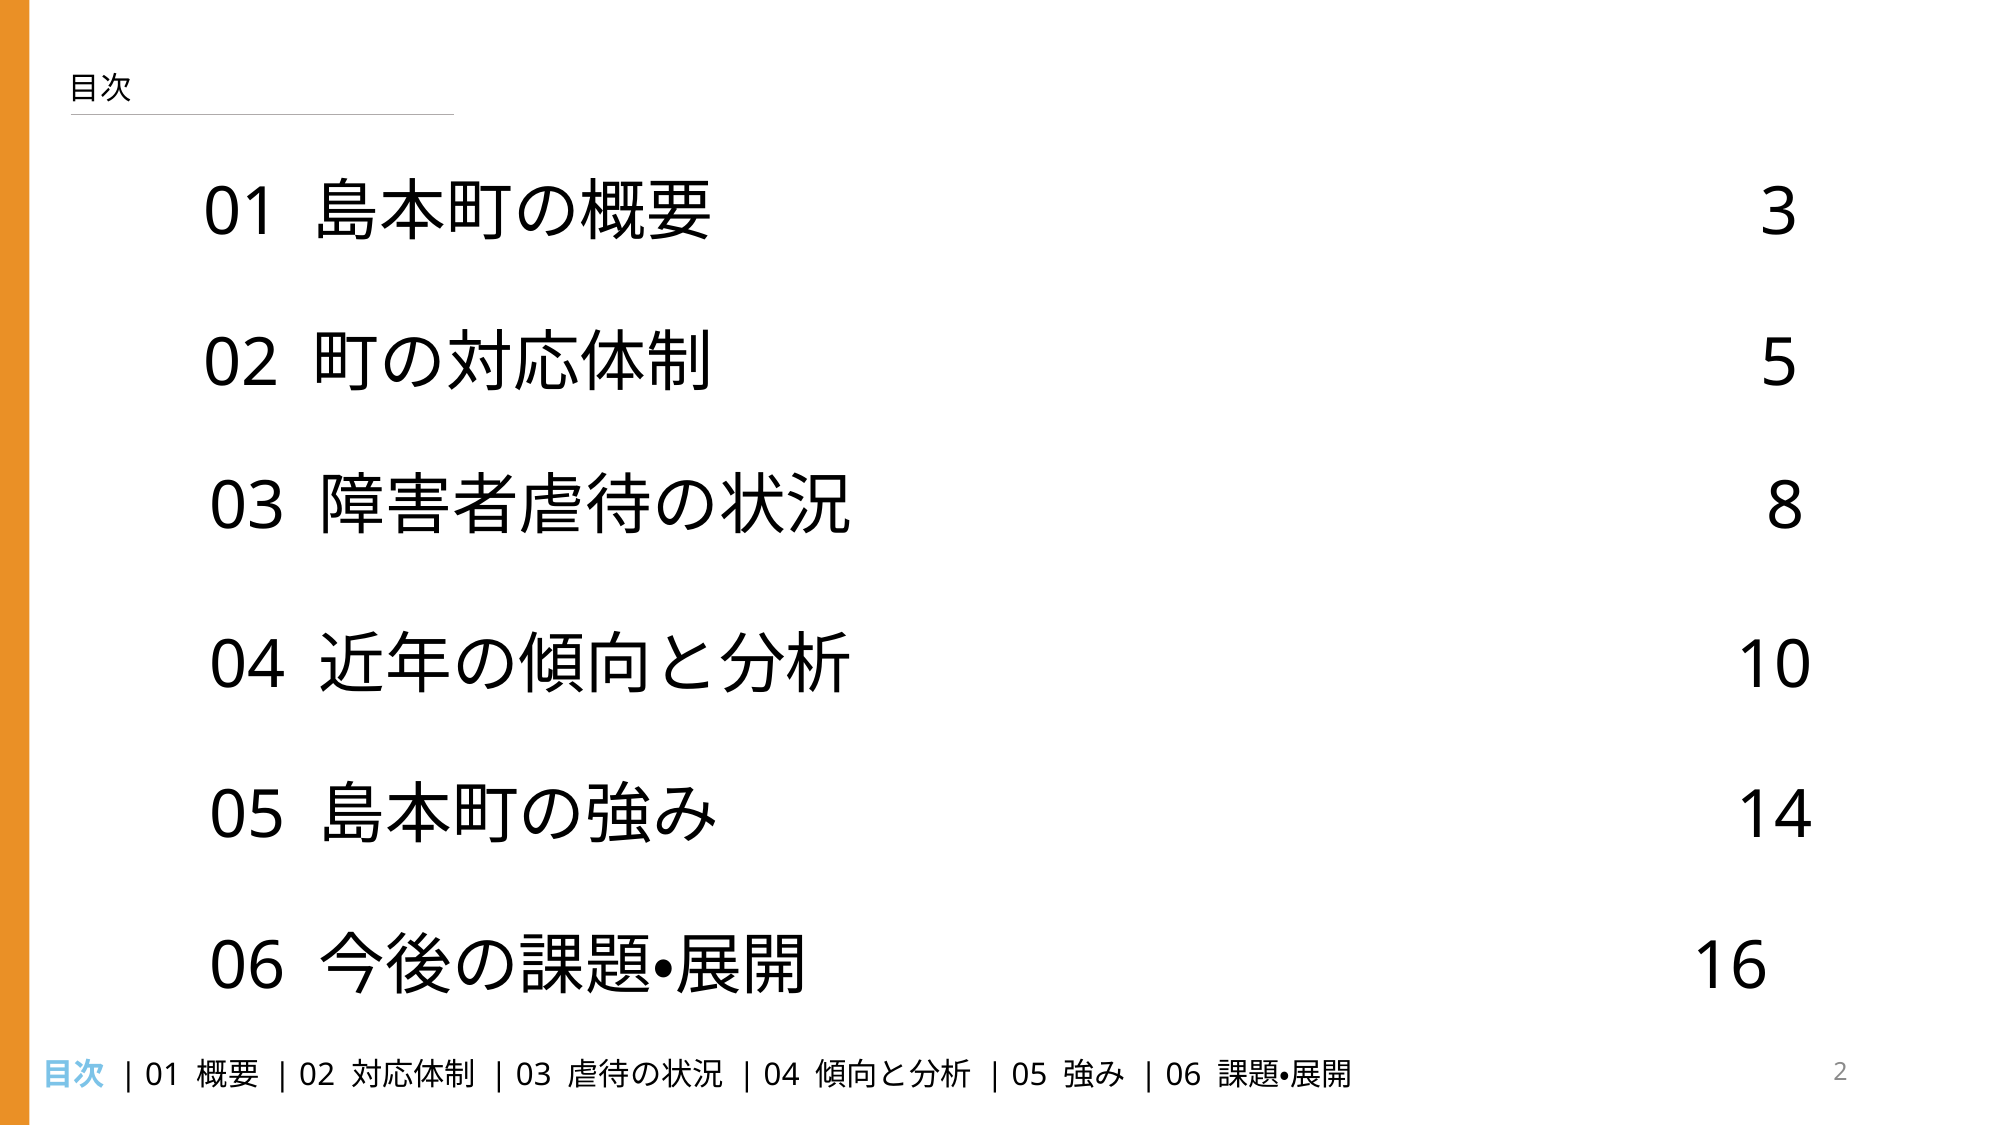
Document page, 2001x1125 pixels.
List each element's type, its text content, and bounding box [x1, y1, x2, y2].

text_box 02 町の対応体制 5 [188, 311, 1814, 407]
text_box 06 今後の課題・展開 16 [194, 914, 1939, 1009]
text_box [0, 0, 30, 1125]
text_box 05 島本町の強み 14 [194, 763, 1939, 859]
slide_number 2 [1412, 1042, 1863, 1103]
text_box 03 障害者虐待の状況 8 [194, 454, 1939, 549]
text_box 目次 [54, 60, 454, 113]
text_box 目次 | 01 概要 | 02 対応体制 | 03 虐待の状況 | 04 傾向と分析 | 05 強み | 06 課題・展開 [13, 1046, 1368, 1099]
text_box 04 近年の傾向と分析 10 [194, 612, 1939, 708]
text_box 01 島本町の概要 3 [188, 160, 1814, 256]
